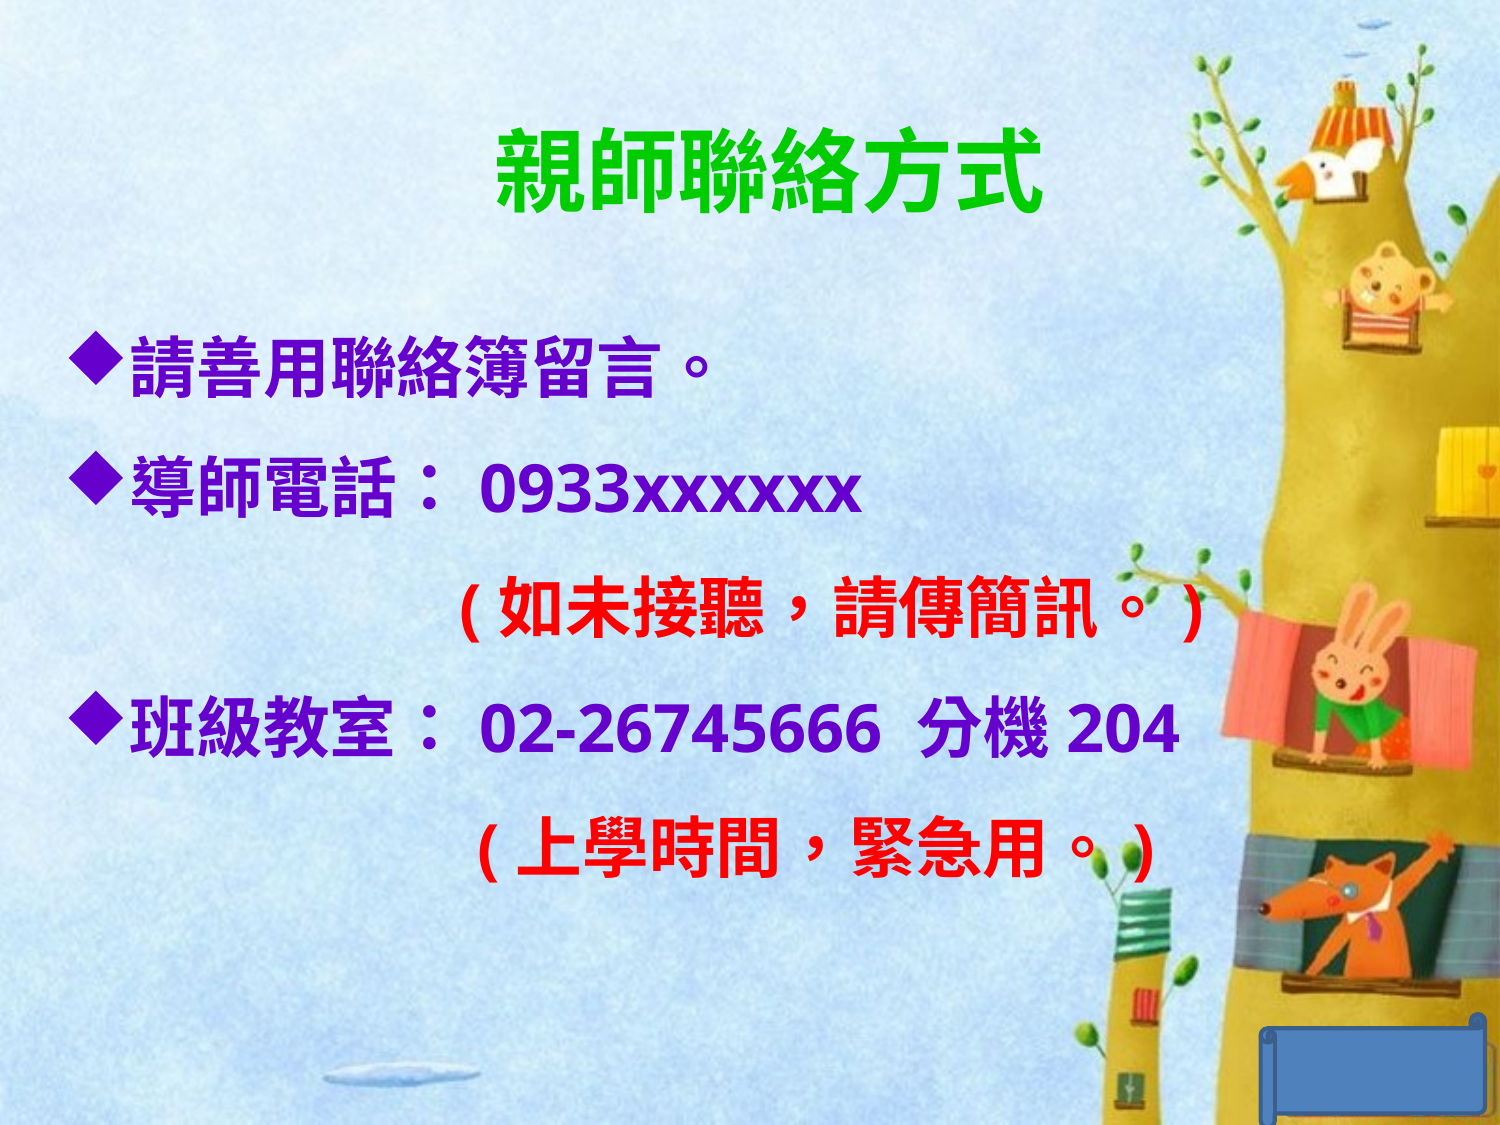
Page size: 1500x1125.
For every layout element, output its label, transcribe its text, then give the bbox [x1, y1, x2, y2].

picture [0, 0, 1500, 1125]
text_box 親師聯絡方式 [479, 106, 1060, 232]
text_box 請善用聯絡簿留言。 導師電話：0933xxxxxx (如未接聽，請傳簡訊。) 班級教室：02-26745666 分機204 (上學時間，緊急用。) [48, 278, 1220, 894]
text_box [1258, 1012, 1488, 1125]
